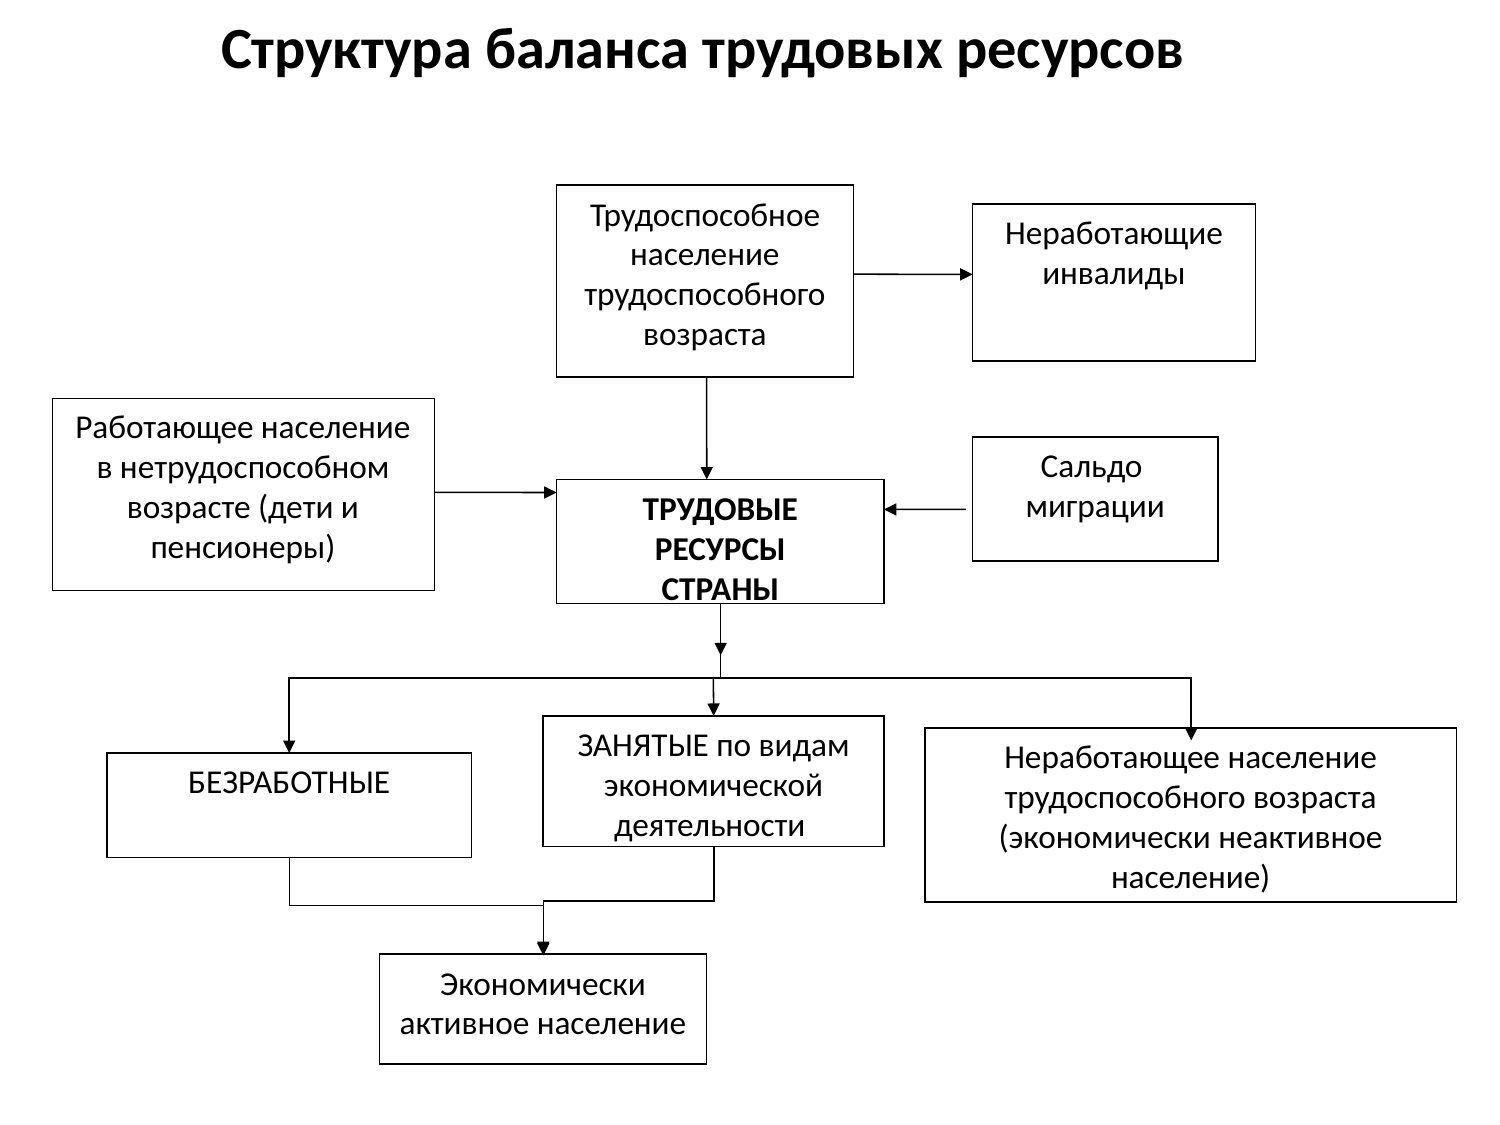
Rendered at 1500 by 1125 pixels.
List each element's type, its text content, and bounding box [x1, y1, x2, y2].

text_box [24, 155, 1471, 1113]
text_box Структура баланса трудовых ресурсов [206, 2, 1329, 88]
